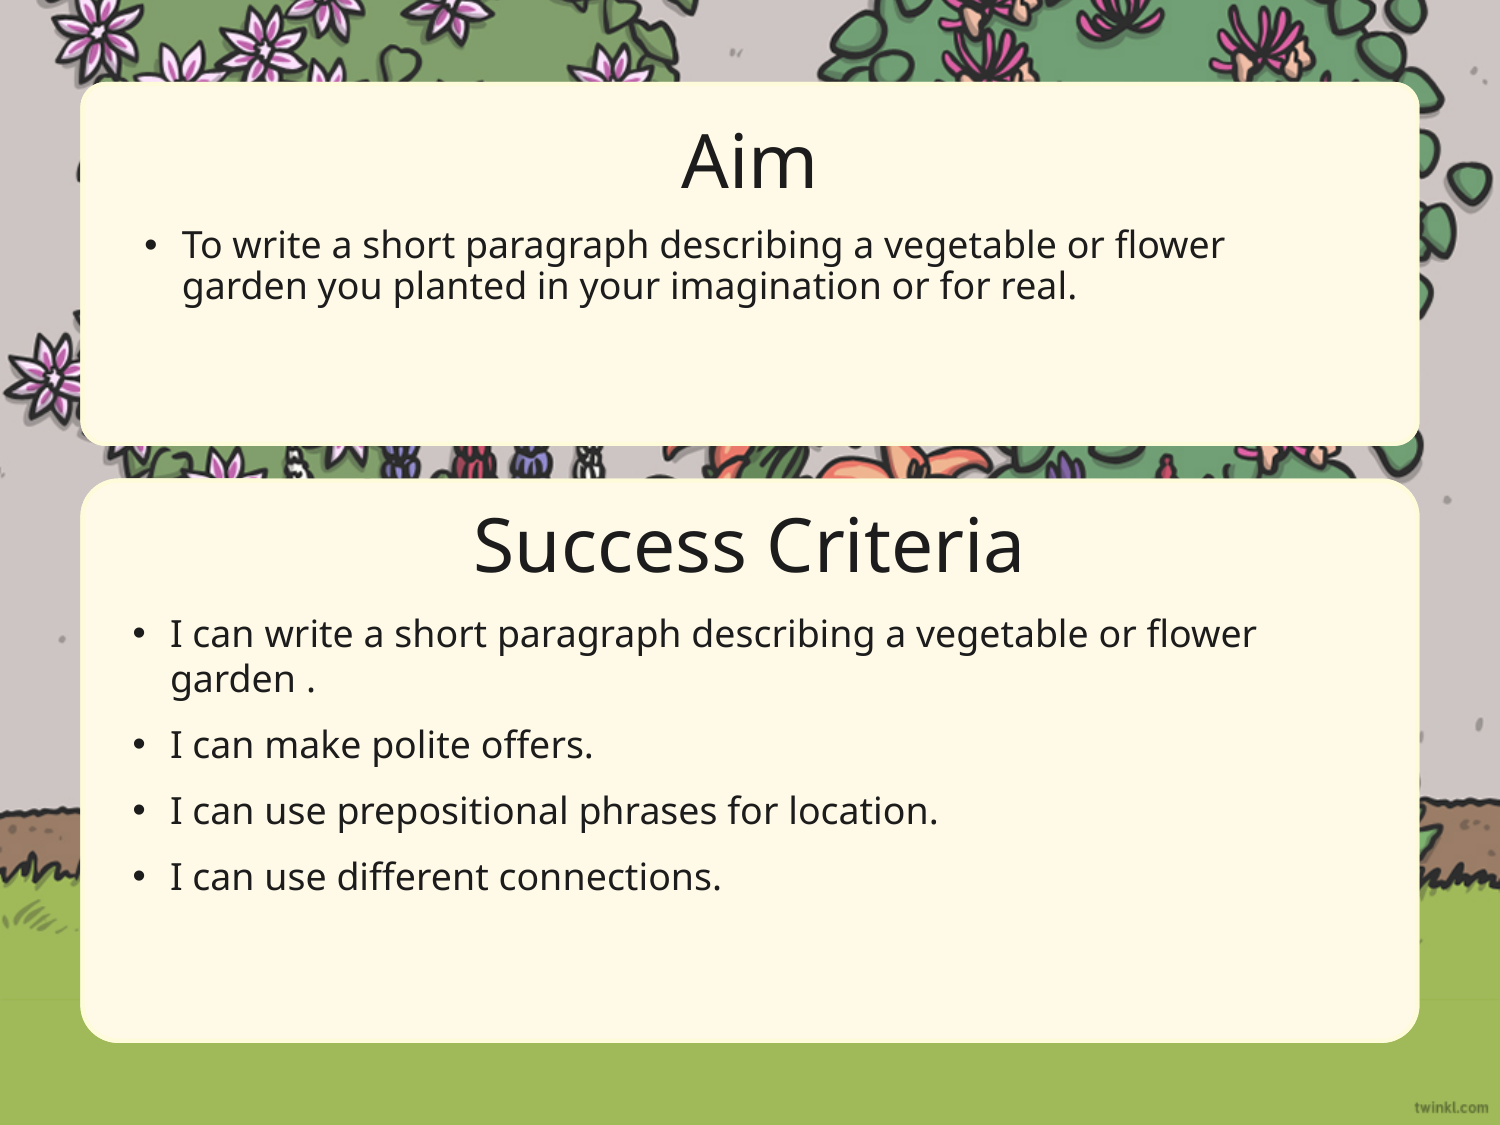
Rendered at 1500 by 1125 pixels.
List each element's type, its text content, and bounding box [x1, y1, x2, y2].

picture [0, 0, 1500, 1125]
text_box [81, 83, 1419, 445]
list To write a short paragraph describing a vegetable or flower garden you planted in your imagination or for real. [101, 183, 1399, 418]
text_box Aim [103, 120, 1397, 183]
text_box I can write a short paragraph describing a vegetable or flower garden . I can make polite offers. I can use prepositional phrases for location. I can use different connections. [103, 568, 1397, 1000]
text_box Success Criteria [103, 503, 1397, 568]
text_box [81, 479, 1419, 1042]
